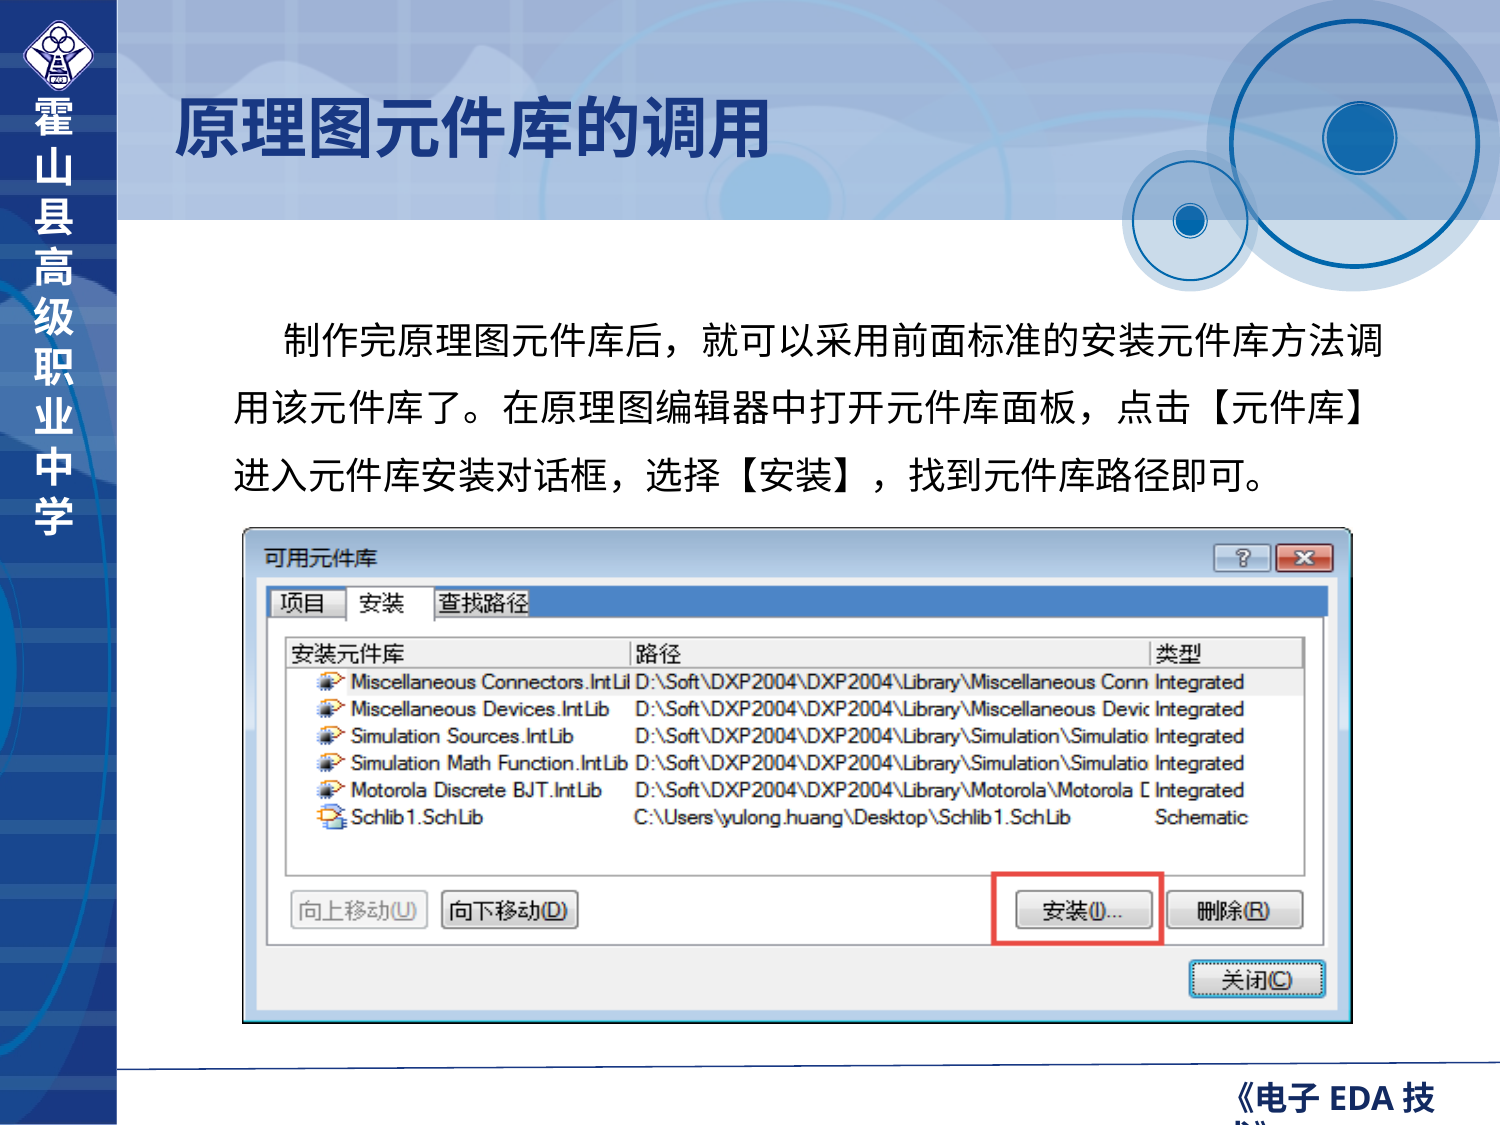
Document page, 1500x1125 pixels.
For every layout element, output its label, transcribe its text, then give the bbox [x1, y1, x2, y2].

picture [0, 0, 117, 1125]
text_box 制作完原理图元件库后，就可以采用前面标准的安装元件库方法调用该元件库了。在原理图编辑器中打开元件库面板，点击【元件库】进入元件库安装对话框，选择【安装】，找到元件库路径即可。 [218, 286, 1400, 504]
picture [241, 527, 1353, 1024]
picture [118, 0, 1500, 220]
text_box 原理图元件库的调用 [159, 78, 1093, 204]
